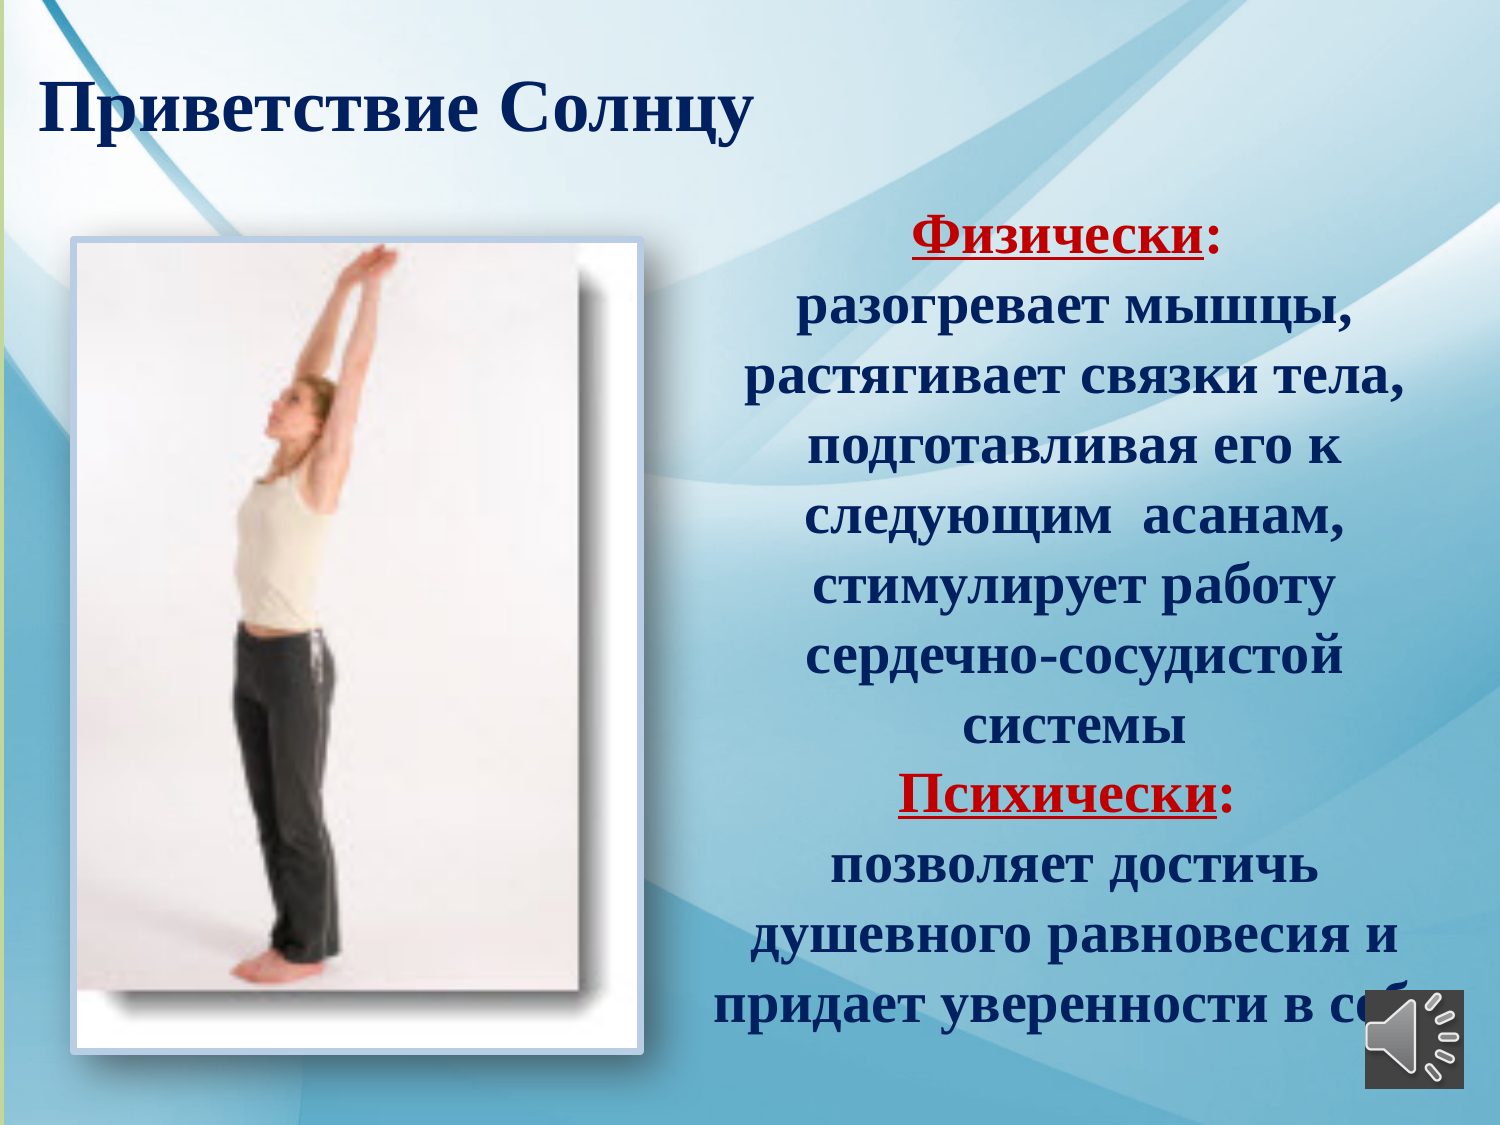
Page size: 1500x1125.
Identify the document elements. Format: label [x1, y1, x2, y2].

text_box [1364, 989, 1465, 1090]
picture [3, 0, 1500, 1125]
